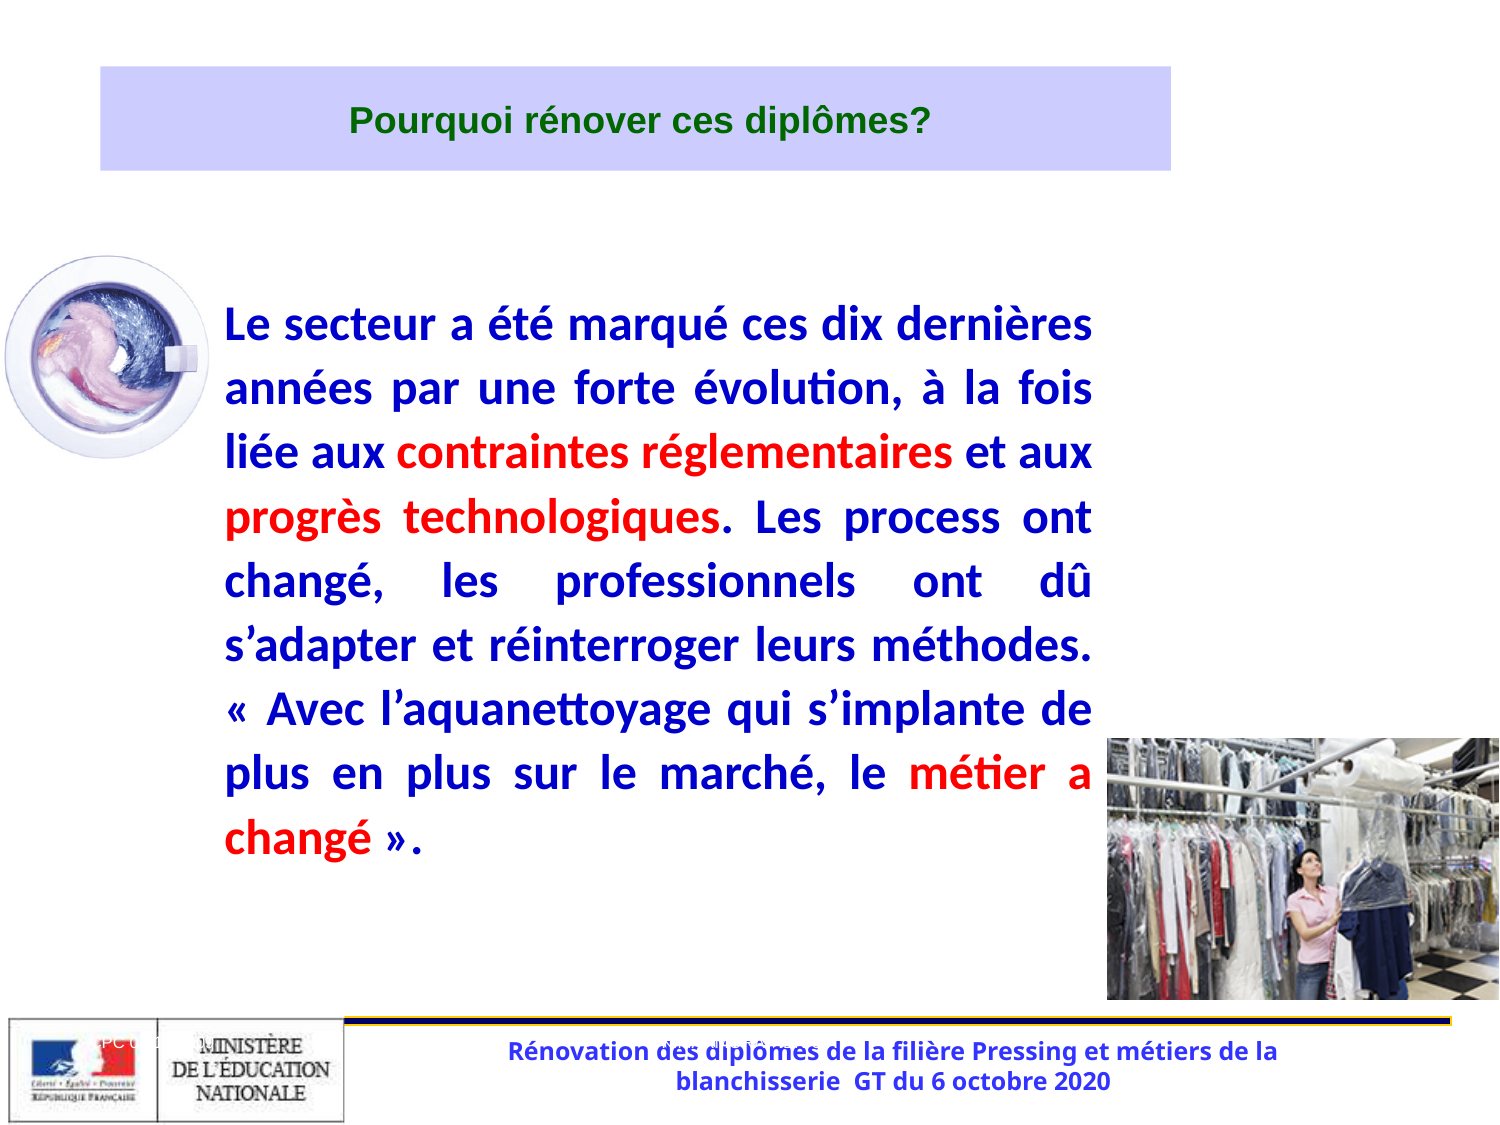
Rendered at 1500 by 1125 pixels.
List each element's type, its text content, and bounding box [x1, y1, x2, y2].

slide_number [75, 1024, 425, 1103]
footer K.MARMORAT IEN-STI [512, 1024, 988, 1103]
picture [0, 244, 251, 473]
text_box Pourquoi rénover ces diplômes? [100, 66, 1171, 171]
picture [1106, 738, 1500, 1000]
text_box Le secteur a été marqué ces dix dernières années par une forte évolution, à la fois liée aux contraintes réglementaires et aux progrès technologiques. Les process ont changé, les professionnels ont dû s’adapter et réinterroger leurs méthodes. « Avec l’aquanettoyage qui s’implante de plus en plus sur le marché, le métier a changé ». [209, 278, 1108, 872]
